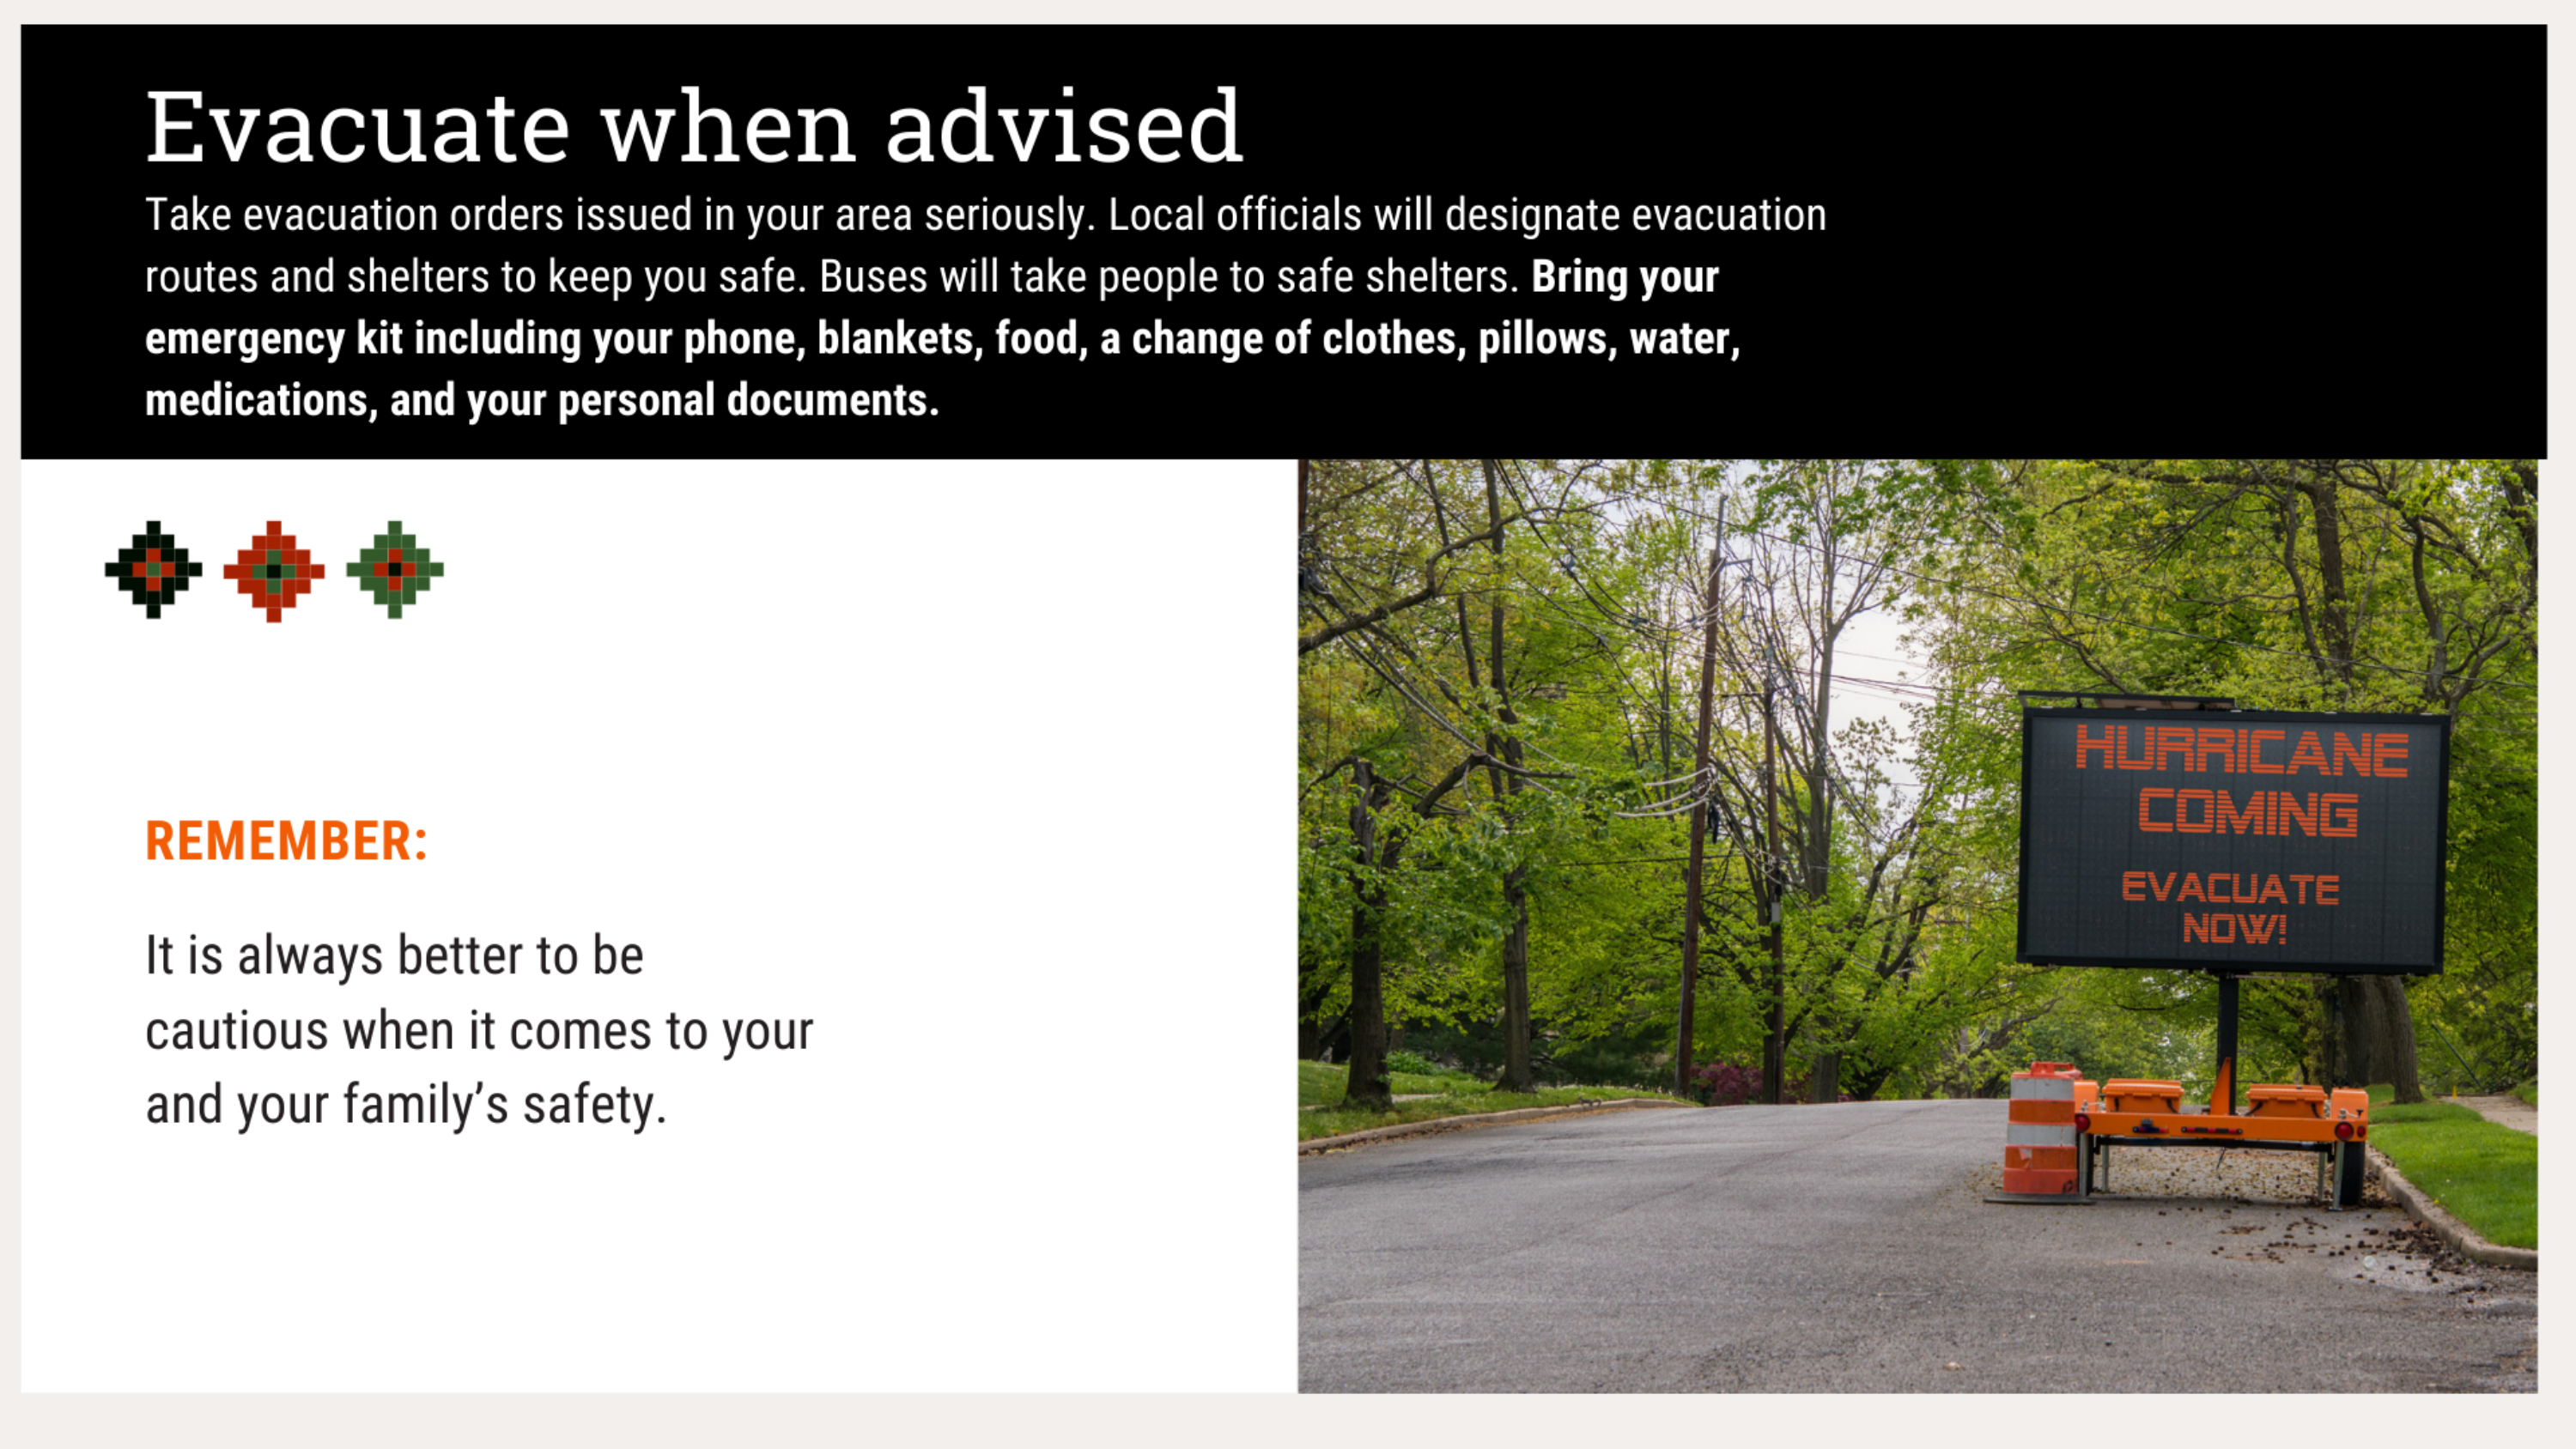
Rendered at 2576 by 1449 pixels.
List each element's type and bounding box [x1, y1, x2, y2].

text_box [0, 0, 2576, 1449]
